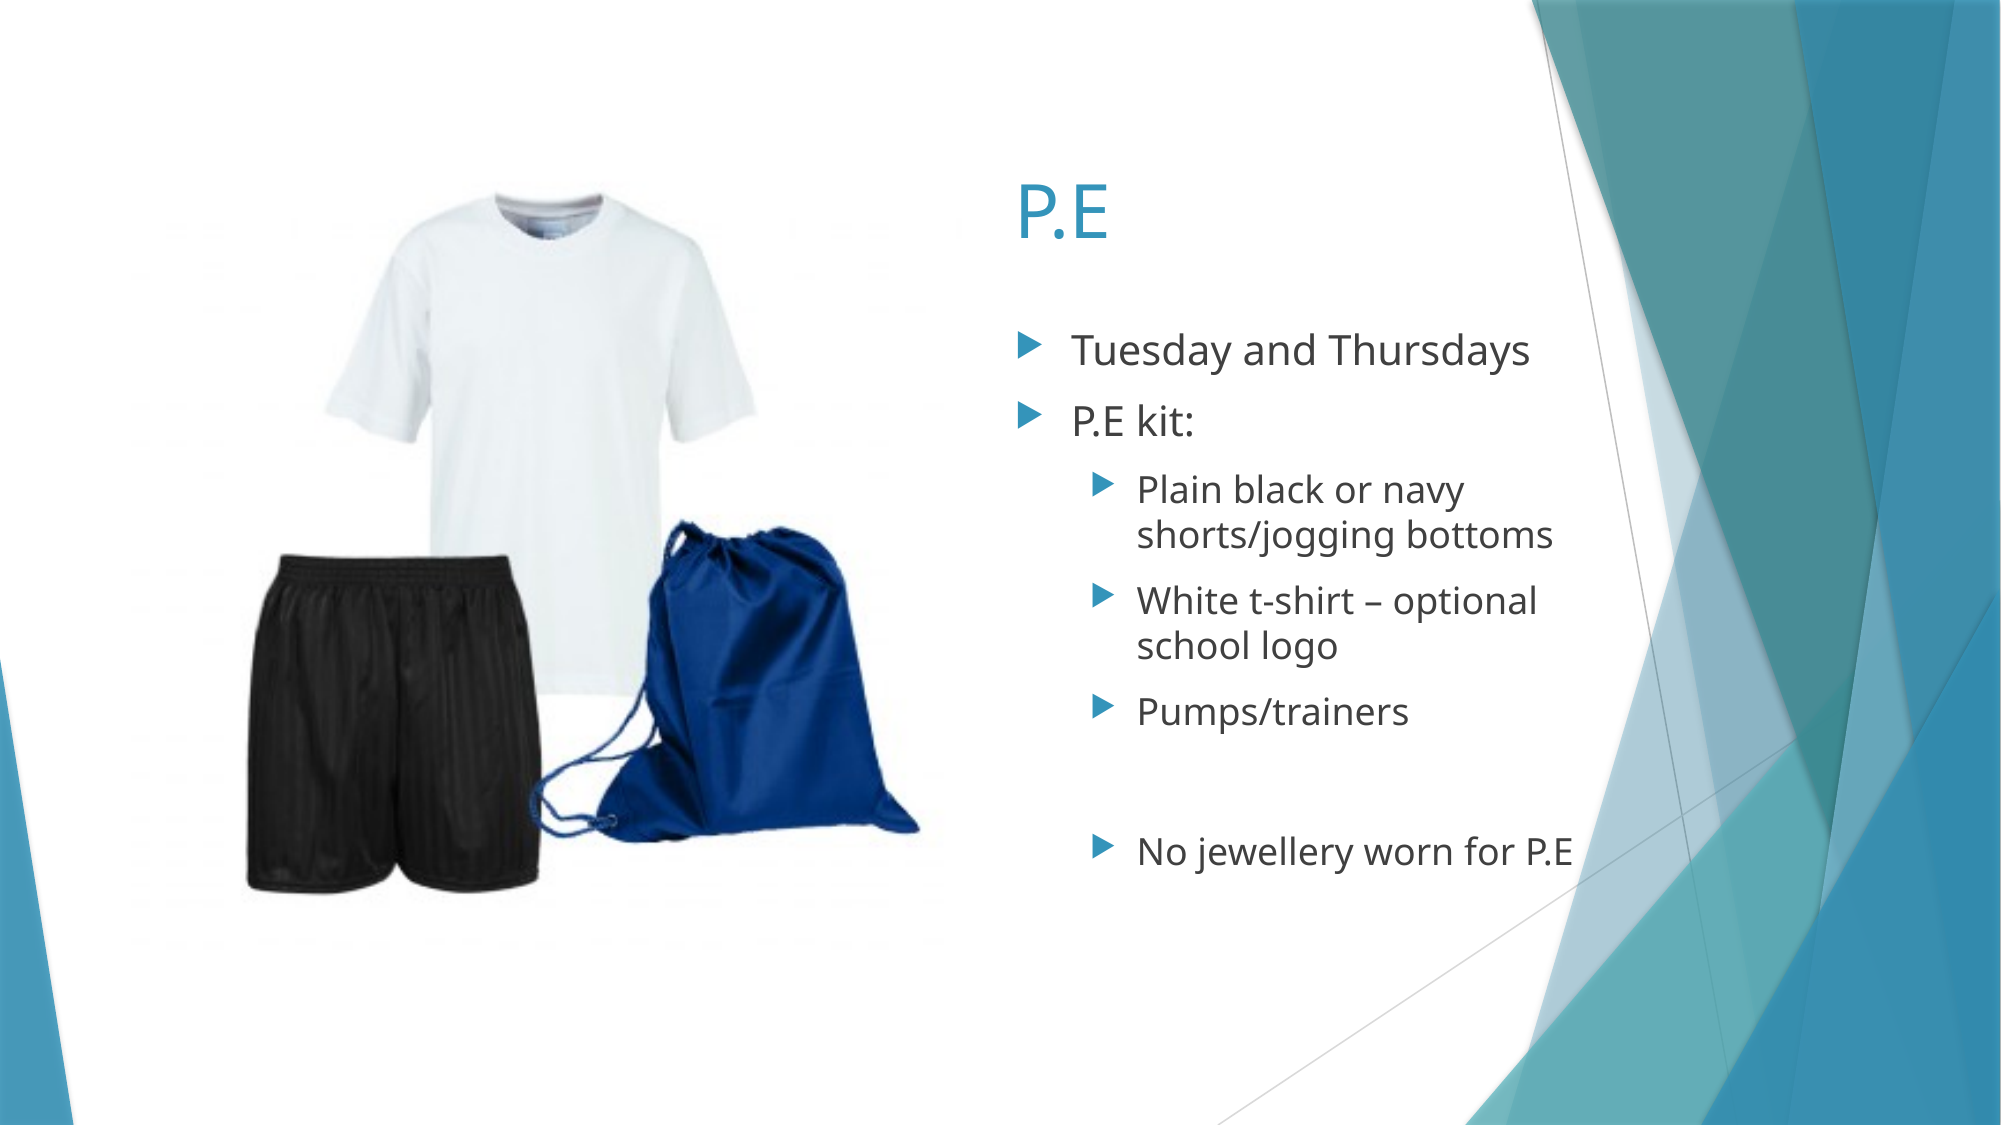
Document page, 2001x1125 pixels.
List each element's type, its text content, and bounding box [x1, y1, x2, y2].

title P.E [999, 99, 1522, 316]
picture [130, 145, 963, 978]
list Tuesday and Thursdays P.E kit: Plain black or navy shorts/jogging bottoms White t-shirt – optional school logo Pumps/trainers No jewellery worn for P.E [999, 316, 1609, 991]
